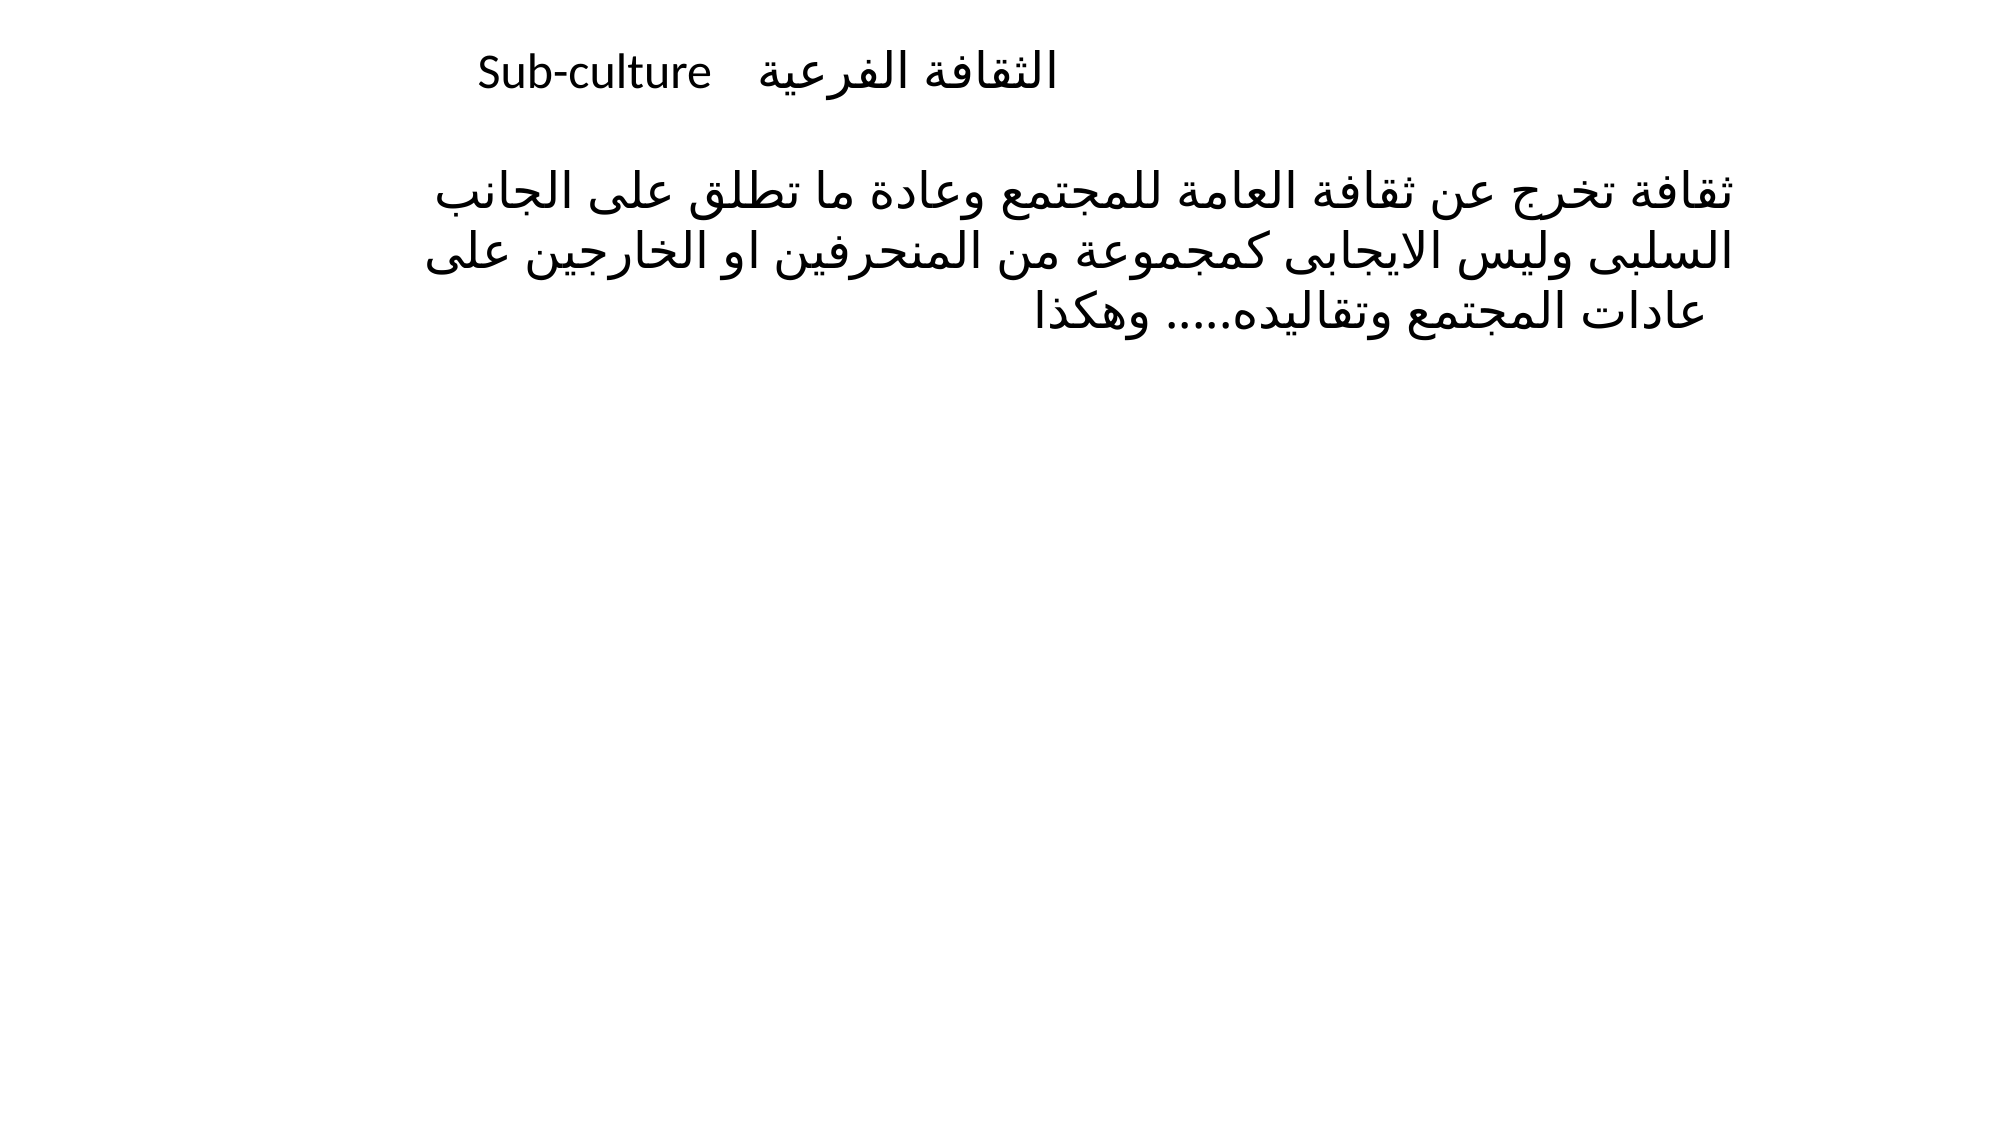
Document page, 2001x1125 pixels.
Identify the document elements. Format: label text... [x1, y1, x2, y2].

text_box Sub-culture الثقافة الفرعية ثقافة تخرج عن ثقافة العامة للمجتمع وعادة ما تطلق على الجانب السلبى وليس الايجابى كمجموعة من المنحرفين او الخارجين على عادات المجتمع وتقاليده..... وهكذا [362, 30, 1750, 346]
